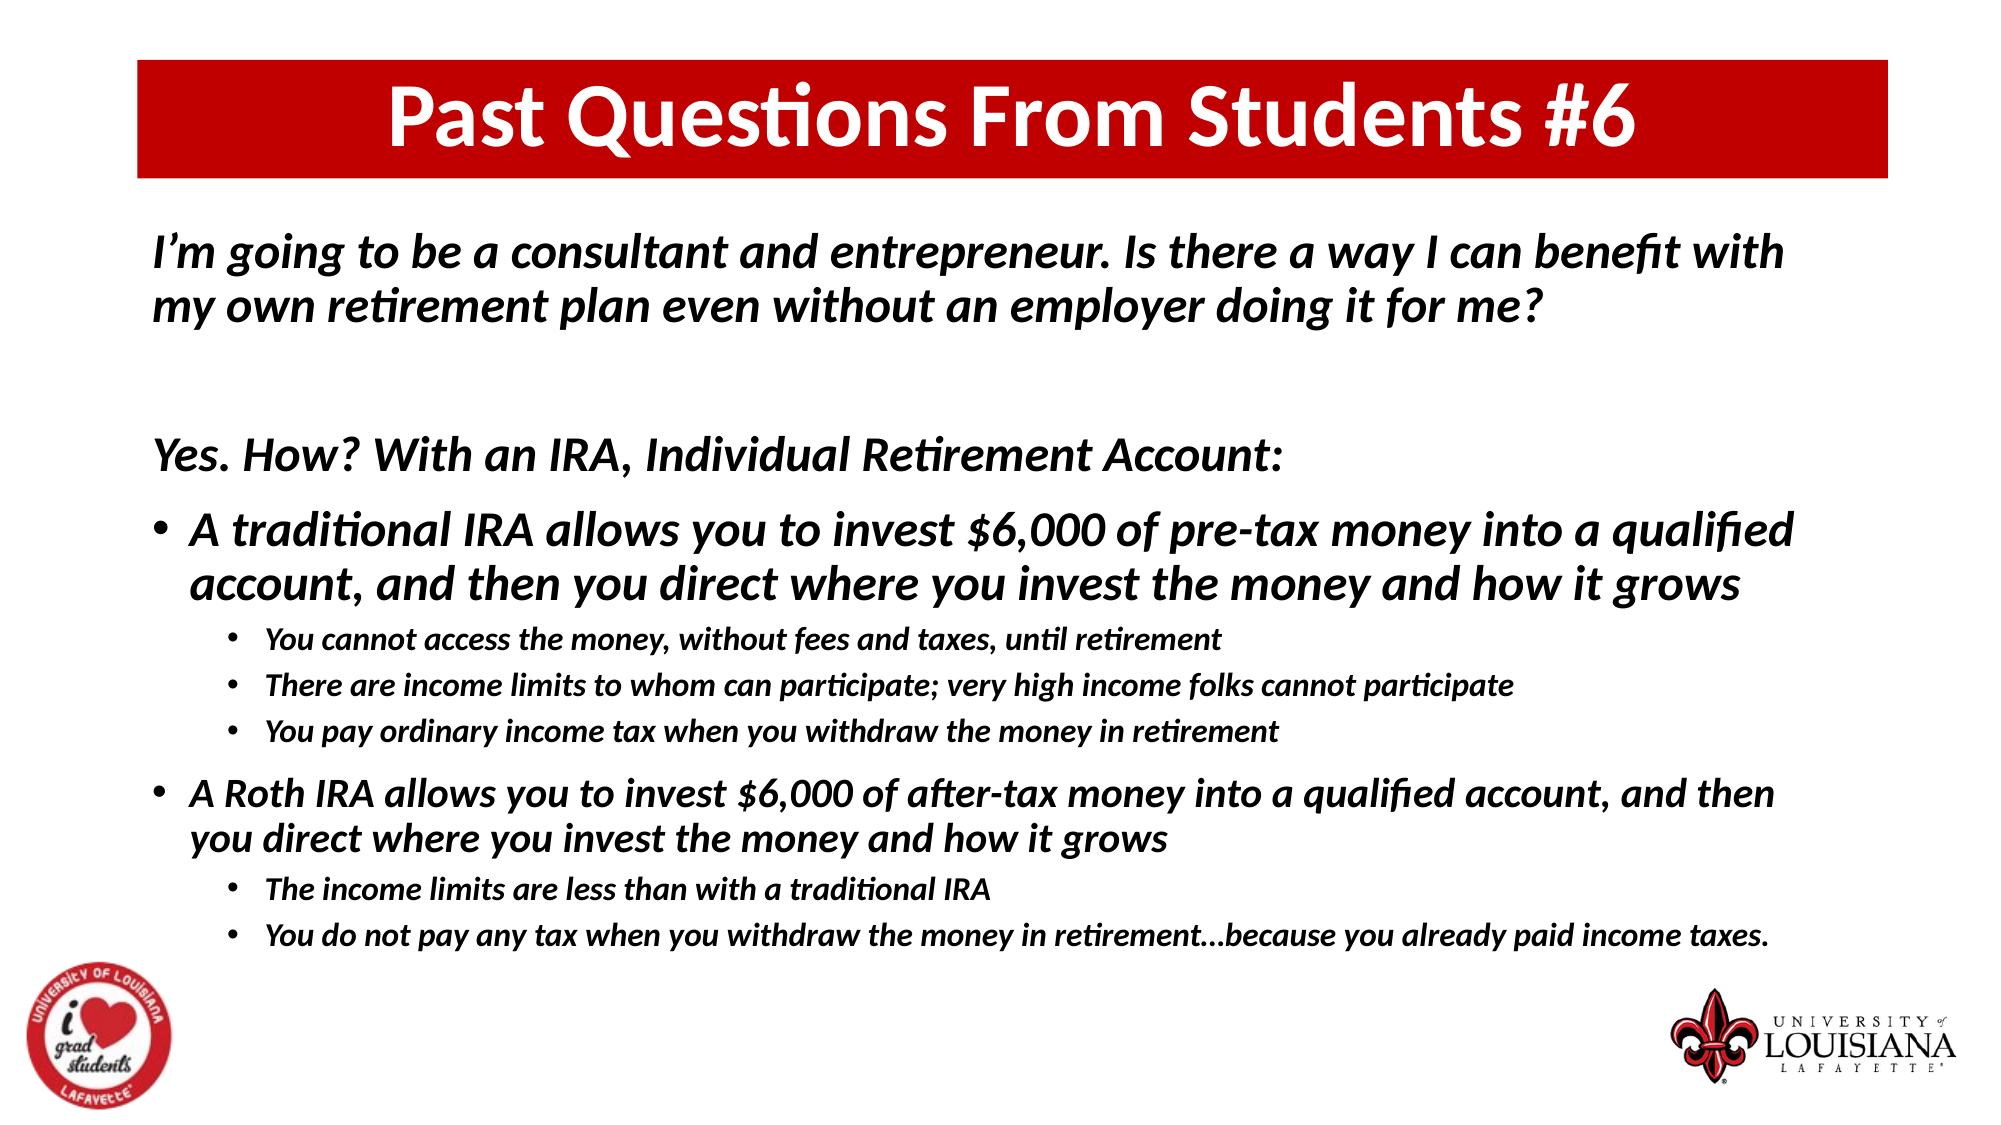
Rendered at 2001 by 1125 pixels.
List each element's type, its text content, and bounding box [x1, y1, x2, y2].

picture [1657, 977, 1982, 1091]
text_box Past Questions From Students #6 [137, 59, 1888, 179]
text_box I’m going to be a consultant and entrepreneur. Is there a way I can benefit with my own retirement plan even without an employer doing it for me? Yes. How? With an IRA, Individual Retirement Account: A traditional IRA allows you to invest $6,000 of pre-tax money into a qualified account, and then you direct where you invest the money and how it grows You cannot access the money, without fees and taxes, until retirement There are income limits to whom can participate; very high income folks cannot participate You pay ordinary income tax when you withdraw the money in retirement A Roth IRA allows you to invest $6,000 of after-tax money into a qualified account, and then you direct where you invest the money and how it grows The income limits are less than with a traditional IRA You do not pay any tax when you withdraw the money in retirement…because you already paid income taxes. [137, 217, 1863, 1014]
picture [4, 950, 197, 1122]
